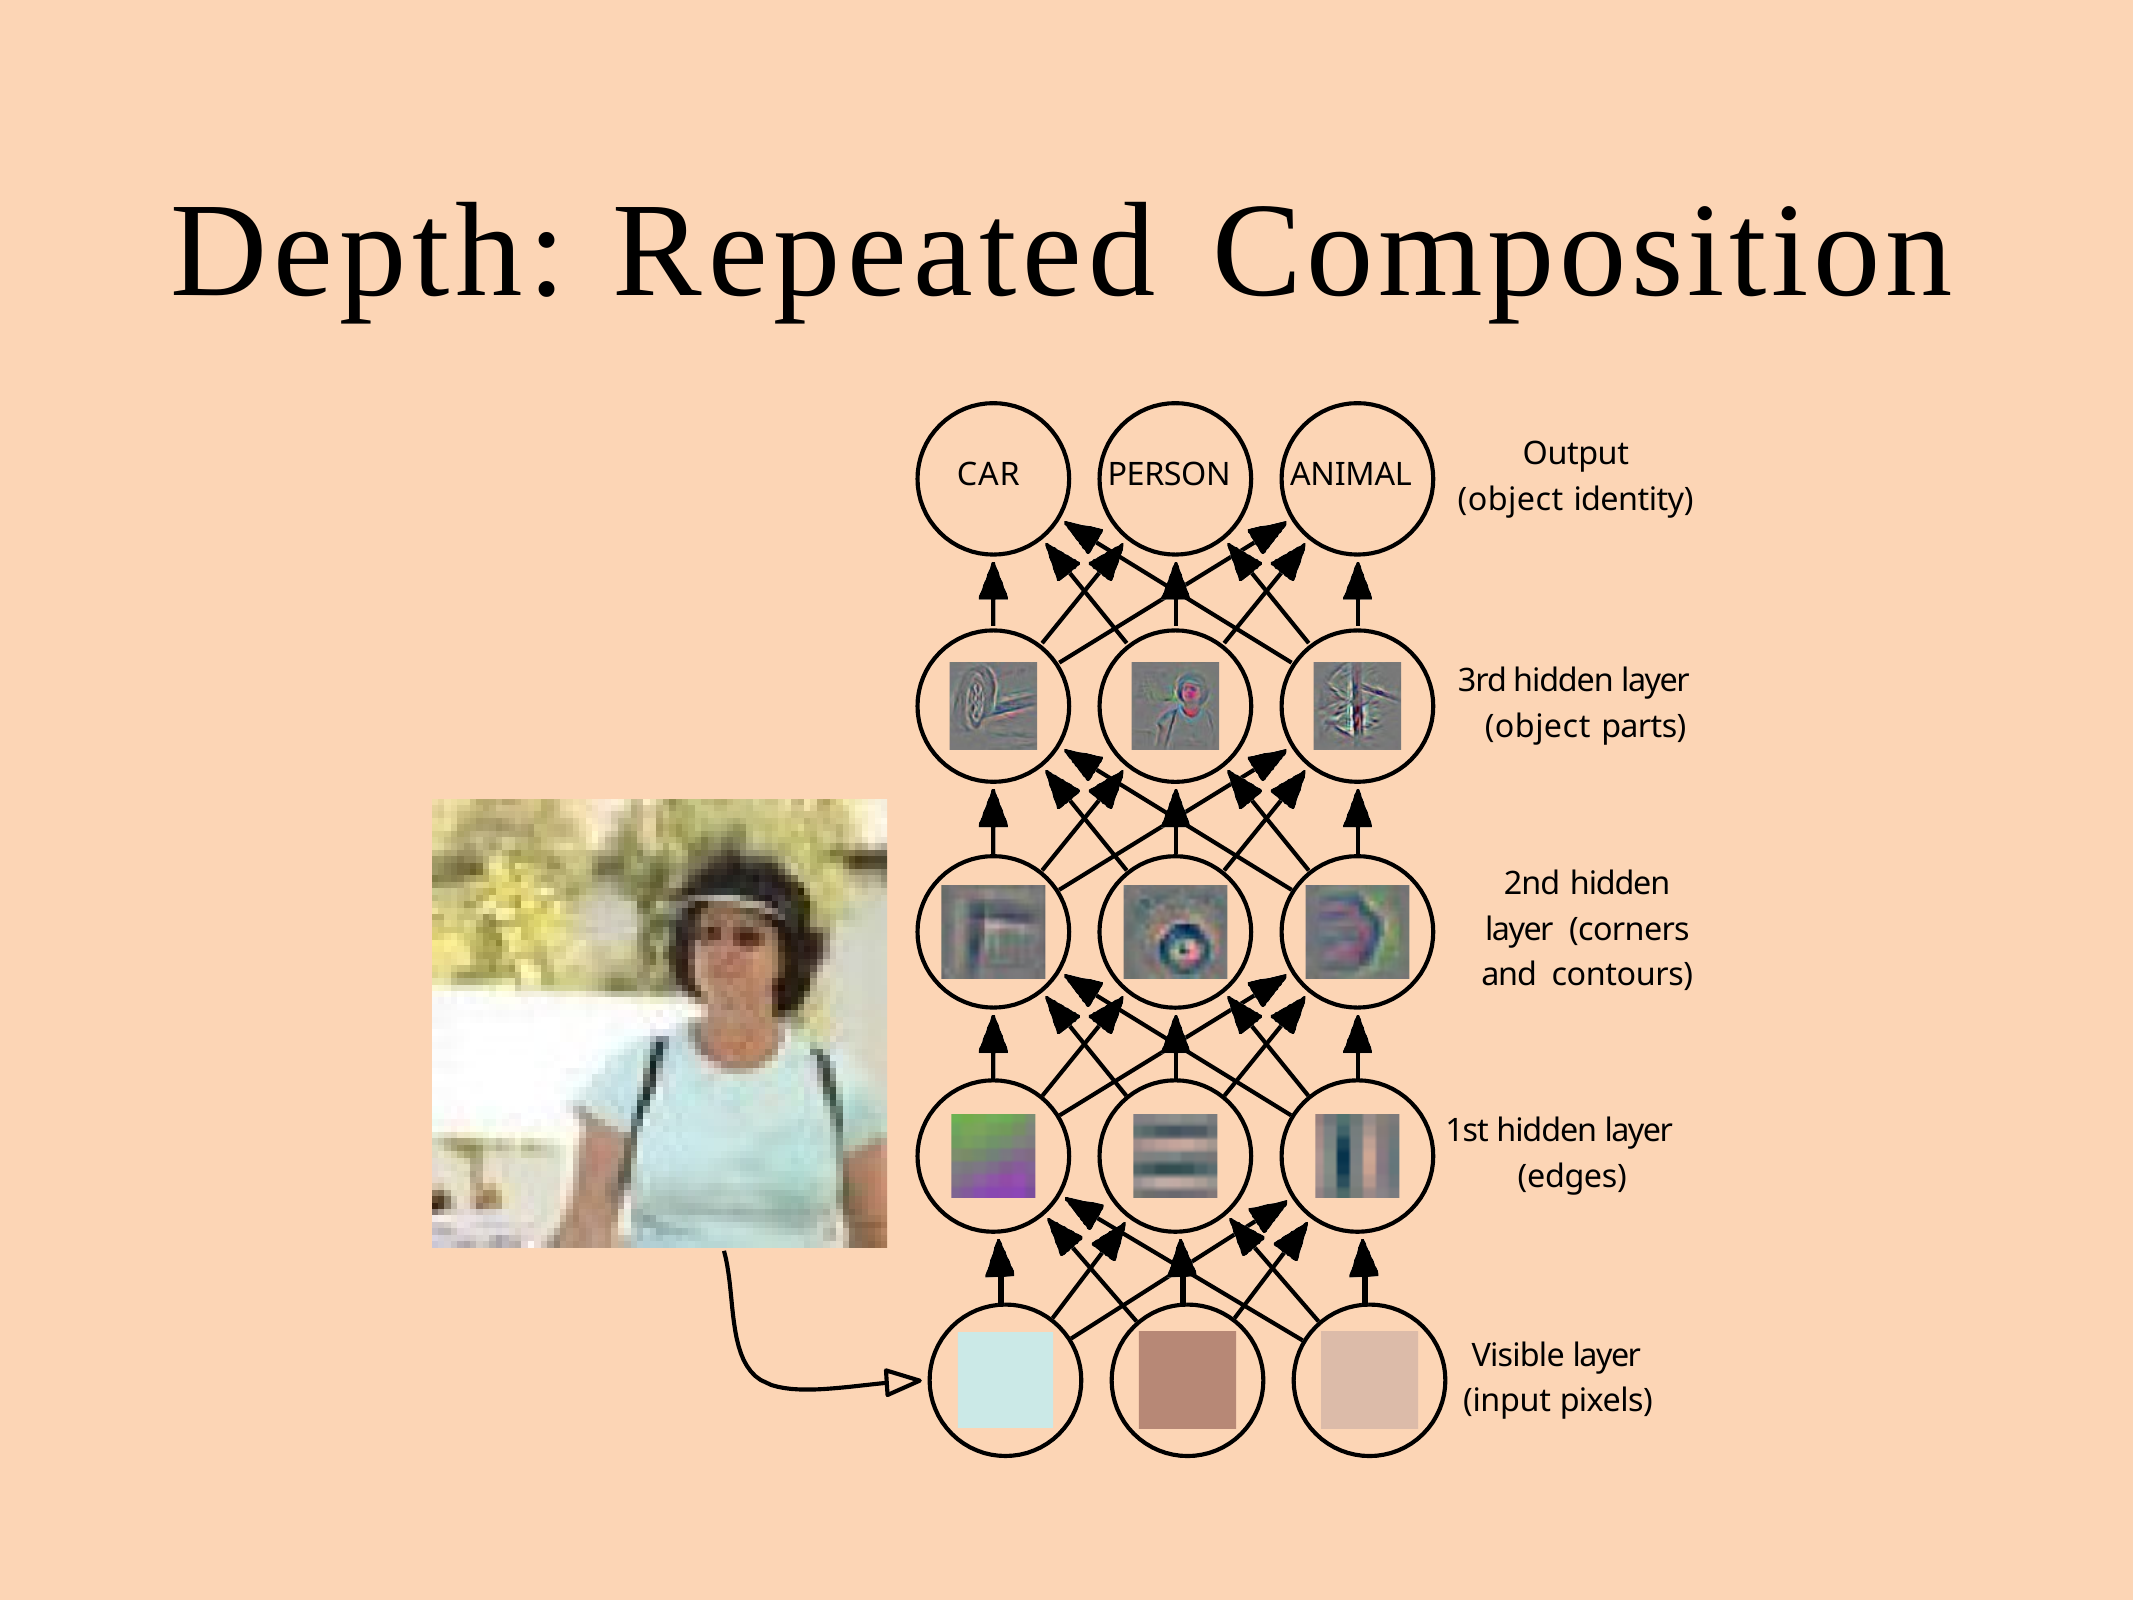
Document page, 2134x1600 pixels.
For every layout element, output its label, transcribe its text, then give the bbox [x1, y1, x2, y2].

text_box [431, 400, 1448, 1459]
text_box Visible layer (input pixels) [1461, 1325, 1661, 1418]
title Depth: Repeated Composition [168, 158, 1965, 429]
text_box Output (object identity) [1455, 423, 1697, 517]
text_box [978, 521, 1373, 665]
text_box 1st hidden layer (edges) [1452, 1101, 1678, 1194]
text_box 2nd hidden layer (corners and contours) [1463, 854, 1710, 992]
text_box 3rd hidden layer (object parts) [1455, 651, 1696, 744]
